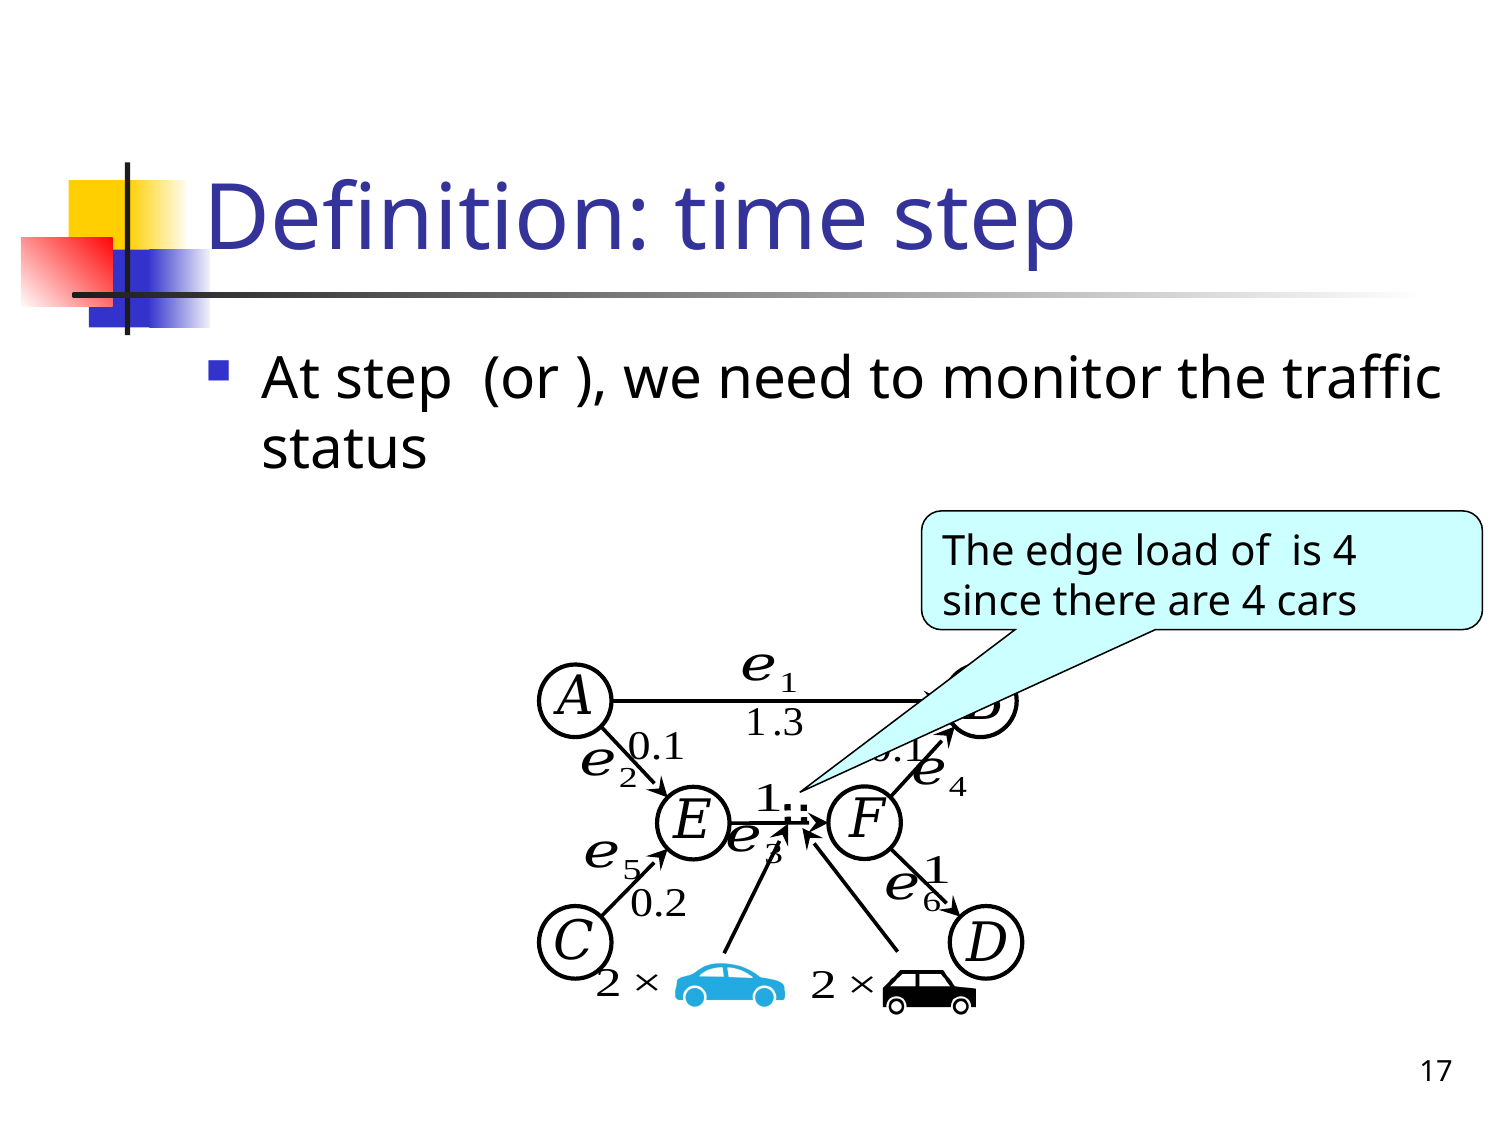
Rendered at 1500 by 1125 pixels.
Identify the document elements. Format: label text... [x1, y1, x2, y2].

picture [671, 962, 789, 1009]
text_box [538, 637, 1023, 979]
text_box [802, 827, 898, 952]
slide_number 17 [1155, 1024, 1468, 1100]
title Definition: time step [188, 35, 1468, 275]
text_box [723, 823, 789, 954]
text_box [809, 957, 980, 1019]
